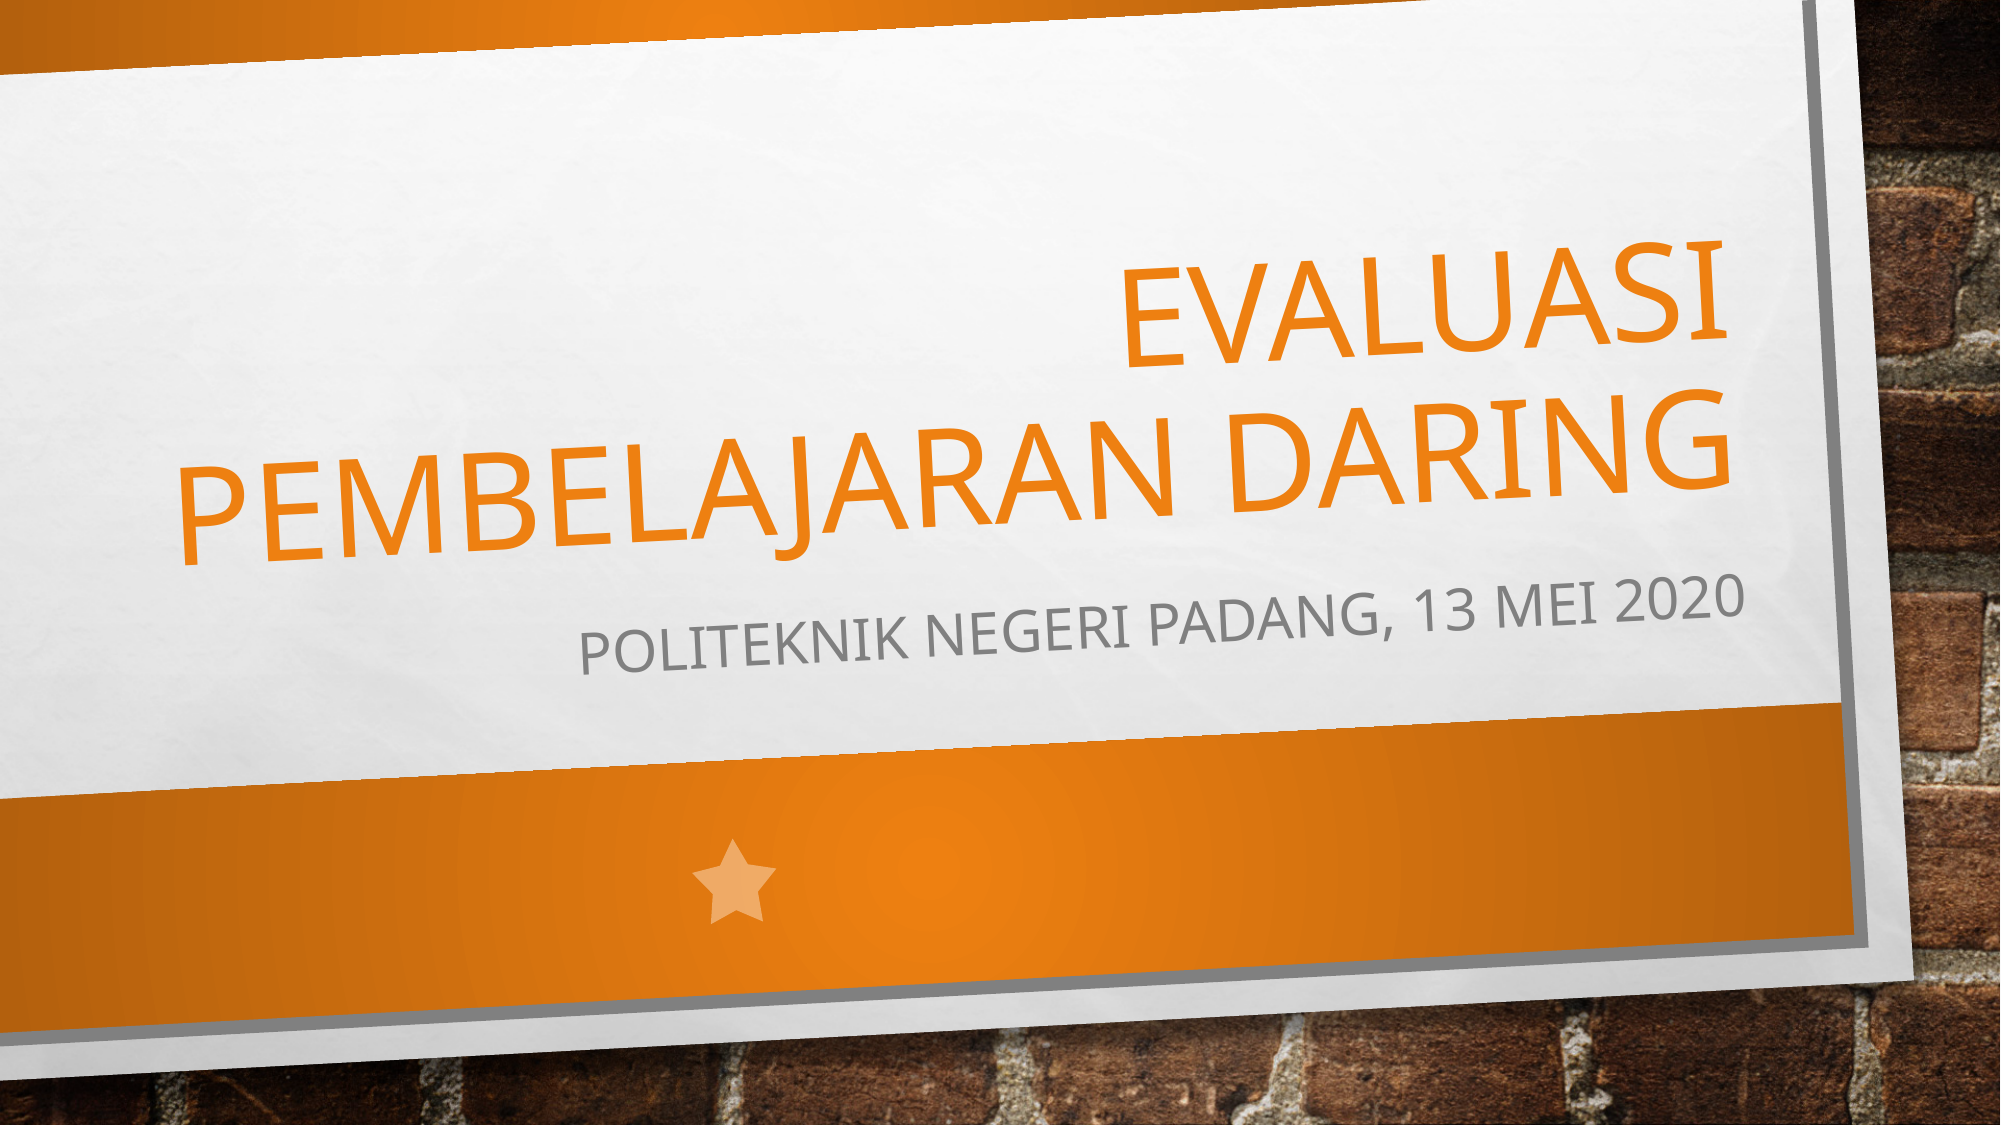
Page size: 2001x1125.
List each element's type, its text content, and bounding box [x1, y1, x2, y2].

picture [0, 0, 2000, 1125]
title Evaluasi pembelajaran daring [135, 67, 1758, 605]
subtitle Politeknik negeri padang, 13 mei 2020 [159, 533, 1763, 708]
